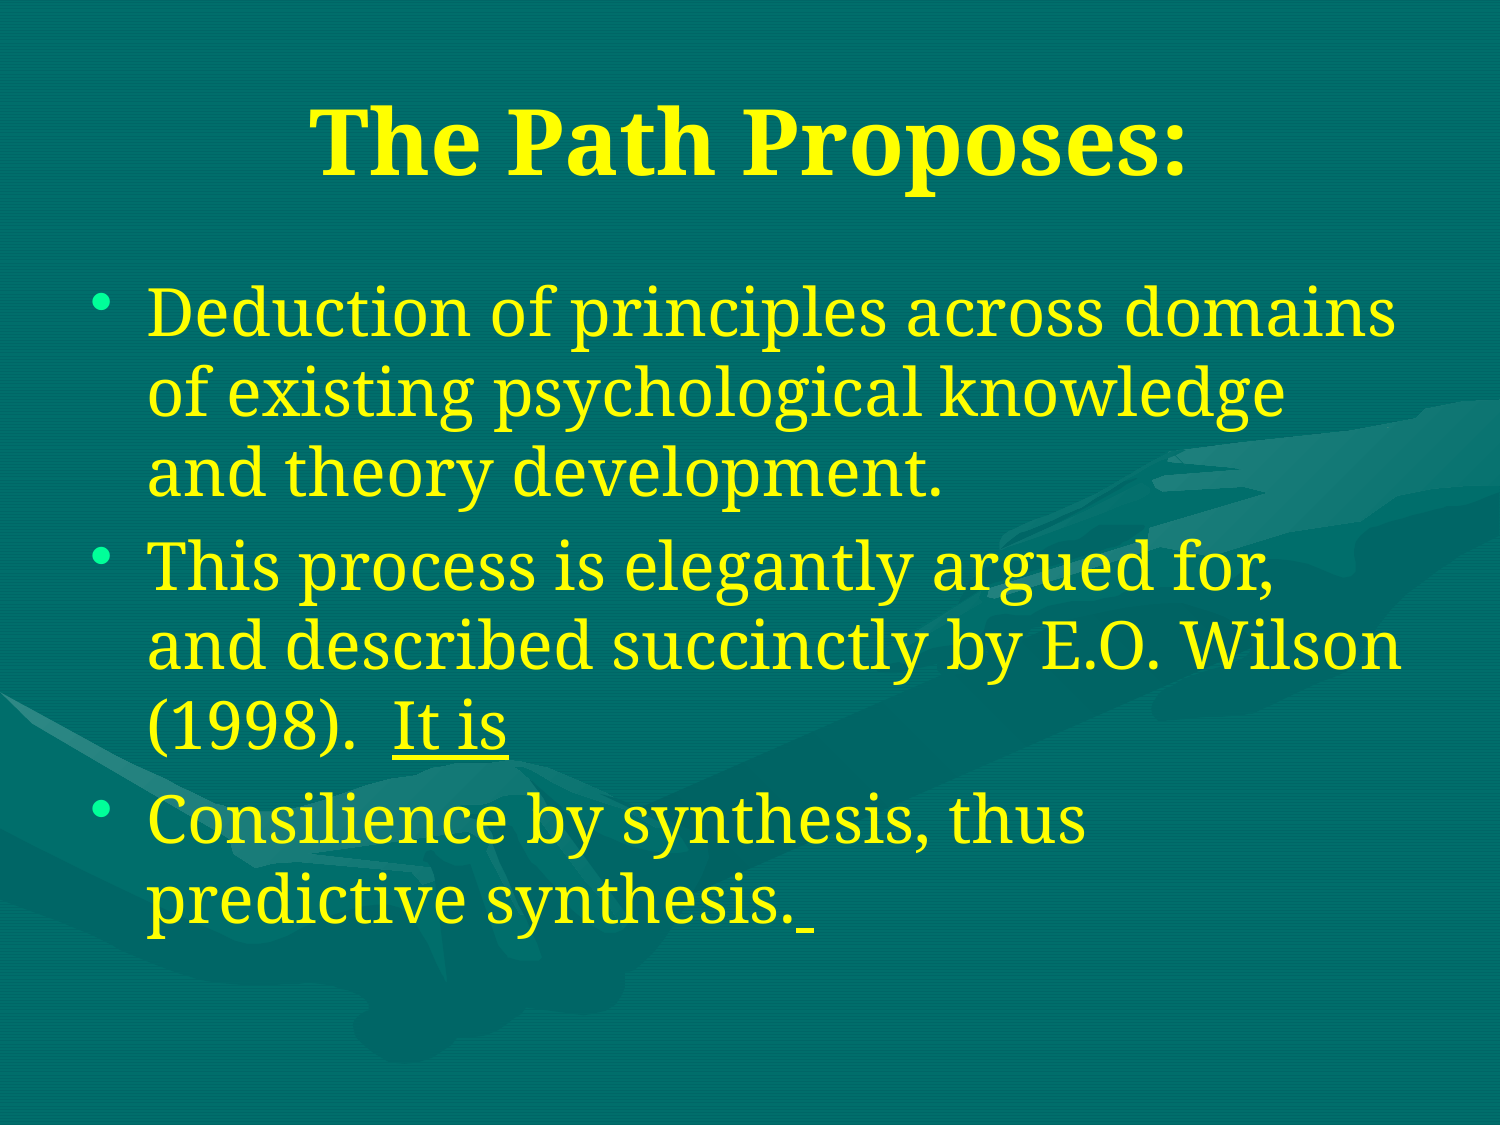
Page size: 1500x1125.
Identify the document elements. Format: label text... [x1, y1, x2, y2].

title The Path Proposes: [74, 44, 1426, 233]
list Deduction of principles across domains of existing psychological knowledge and theory development. This process is elegantly argued for, and described succinctly by E.O. Wilson (1998). It is Consilience by synthesis, thus predictive synthesis. [74, 262, 1426, 1001]
